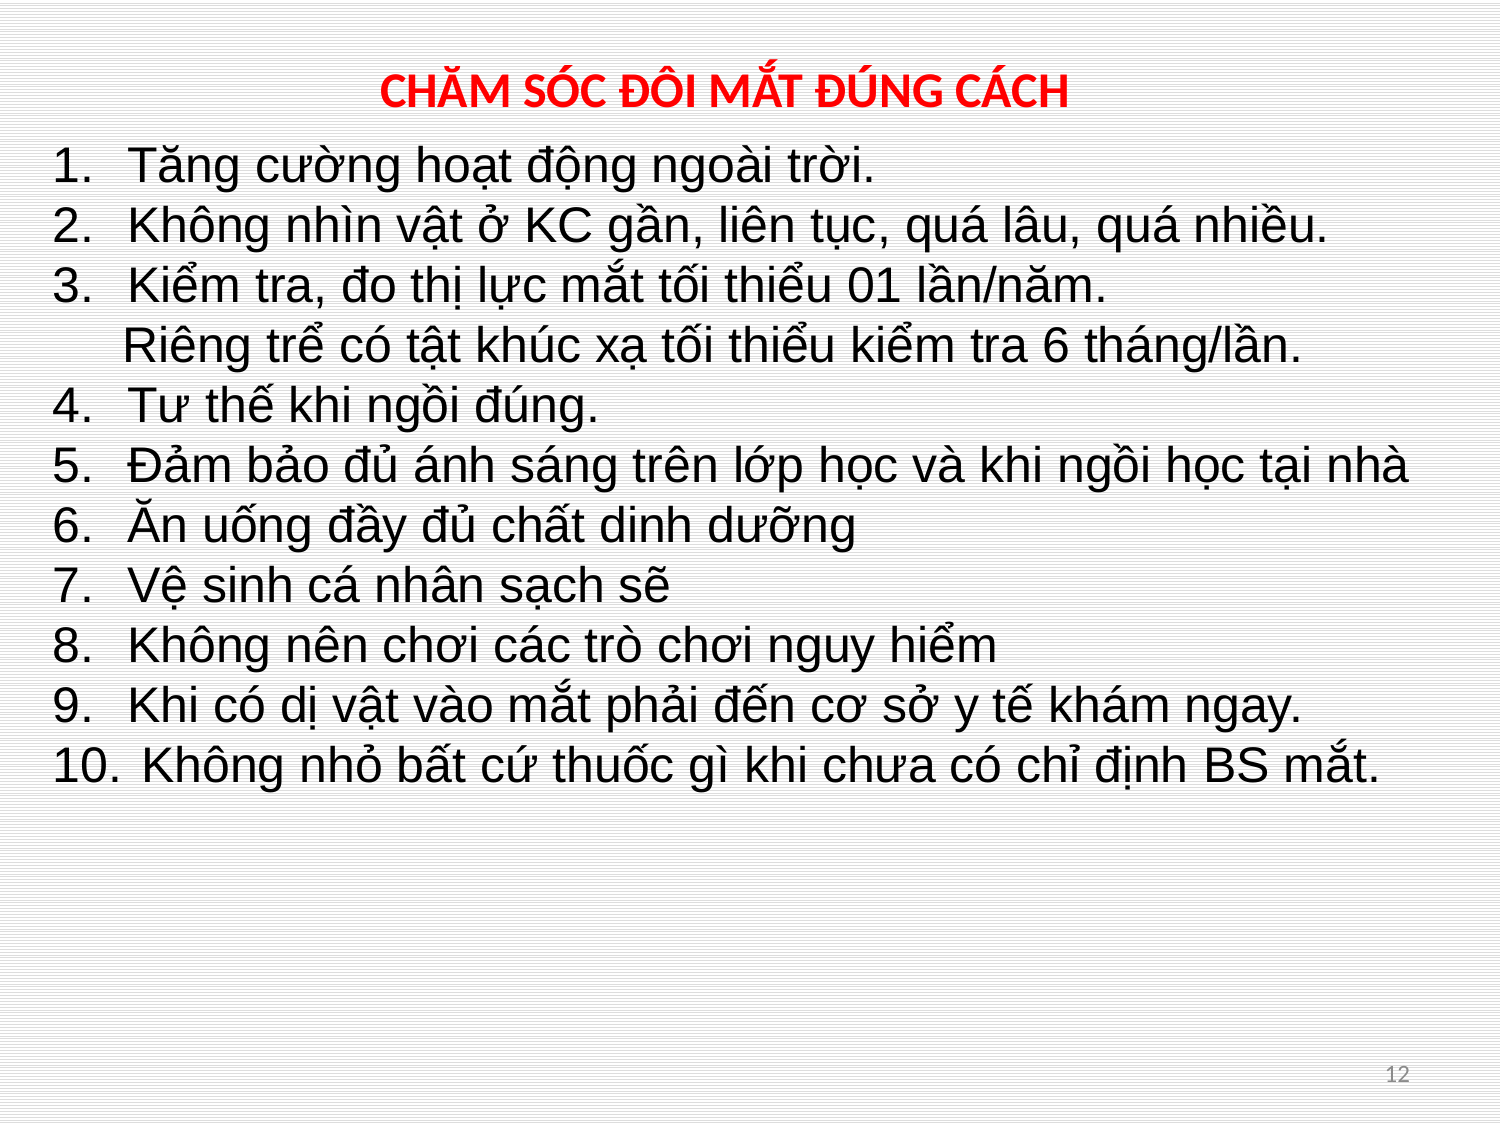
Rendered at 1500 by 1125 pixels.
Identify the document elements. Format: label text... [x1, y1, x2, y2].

slide_number 12 [1074, 1042, 1425, 1103]
title CHĂM SÓC ĐÔI MẮT ĐÚNG CÁCH [50, 50, 1400, 125]
list Tăng cường hoạt động ngoài trời. Không nhìn vật ở KC gần, liên tục, quá lâu, quá nhiều. Kiểm tra, đo thị lực mắt tối thiểu 01 lần/năm. Riêng trể có tật khúc xạ tối thiểu kiểm tra 6 tháng/lần. Tư thế khi ngồi đúng. Đảm bảo đủ ánh sáng trên lớp học và khi ngồi học tại nhà Ăn uống đầy đủ chất dinh dưỡng Vệ sinh cá nhân sạch sẽ Không nên chơi các trò chơi nguy hiểm Khi có dị vật vào mắt phải đến cơ sở y tế khám ngay. Không nhỏ bất cứ thuốc gì khi chưa có chỉ định BS mắt. [37, 125, 1475, 950]
